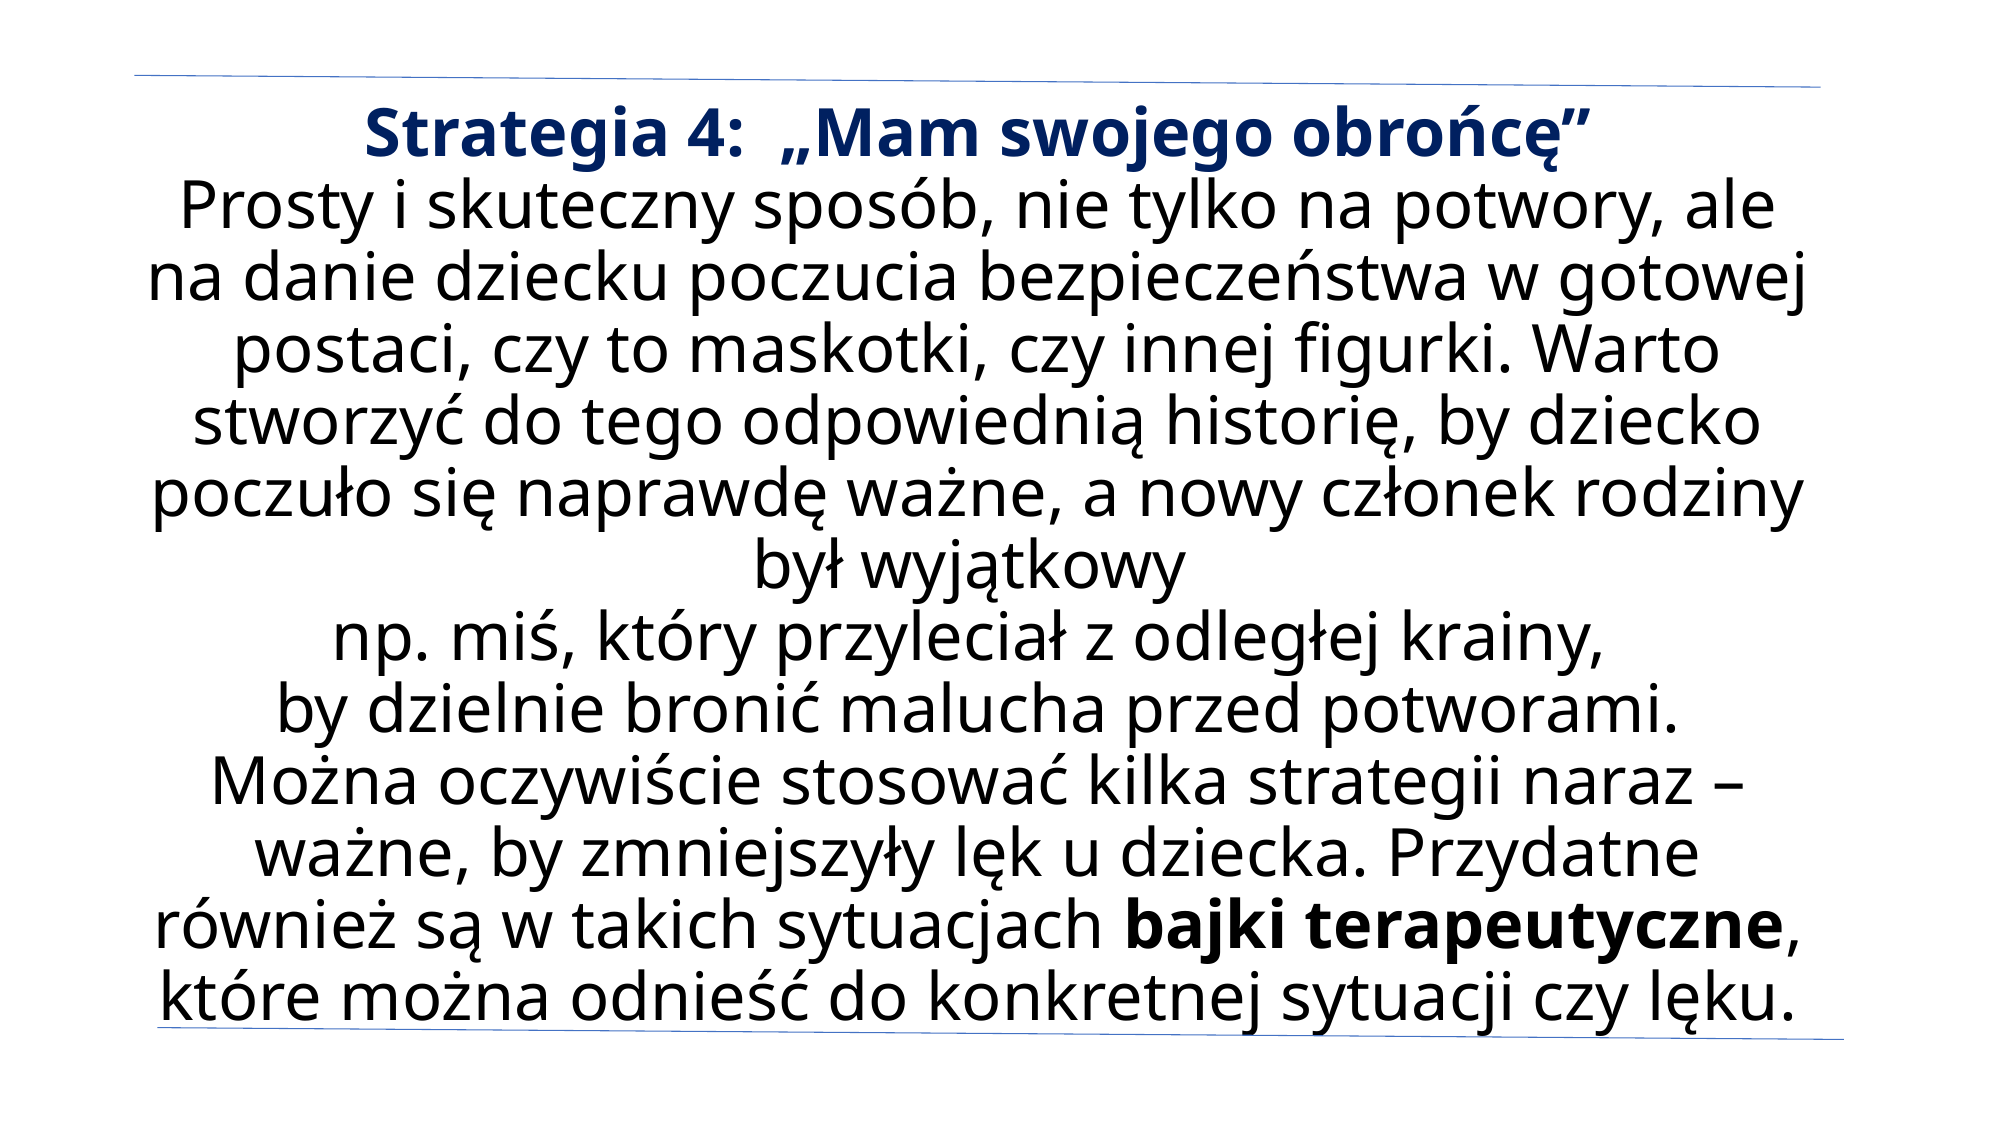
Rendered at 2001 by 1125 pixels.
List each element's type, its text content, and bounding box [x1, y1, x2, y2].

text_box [157, 1027, 1844, 1040]
title Strategia 4: „Mam swojego obrońcę” Prosty i skuteczny sposób, nie tylko na potwory, ale na danie dziecku poczucia bezpieczeństwa w gotowej postaci, czy to maskotki, czy innej figurki. Warto stworzyć do tego odpowiednią historię, by dziecko poczuło się naprawdę ważne, a nowy członek rodziny był wyjątkowy np. miś, który przyleciał z odległej krainy, by dzielnie bronić malucha przed potworami. Można oczywiście stosować kilka strategii naraz – ważne, by zmniejszyły lęk u dziecka. Przydatne również są w takich sytuacjach bajki terapeutyczne, które można odnieść do konkretnej sytuacji czy lęku. [116, 494, 1842, 712]
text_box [134, 75, 1821, 88]
